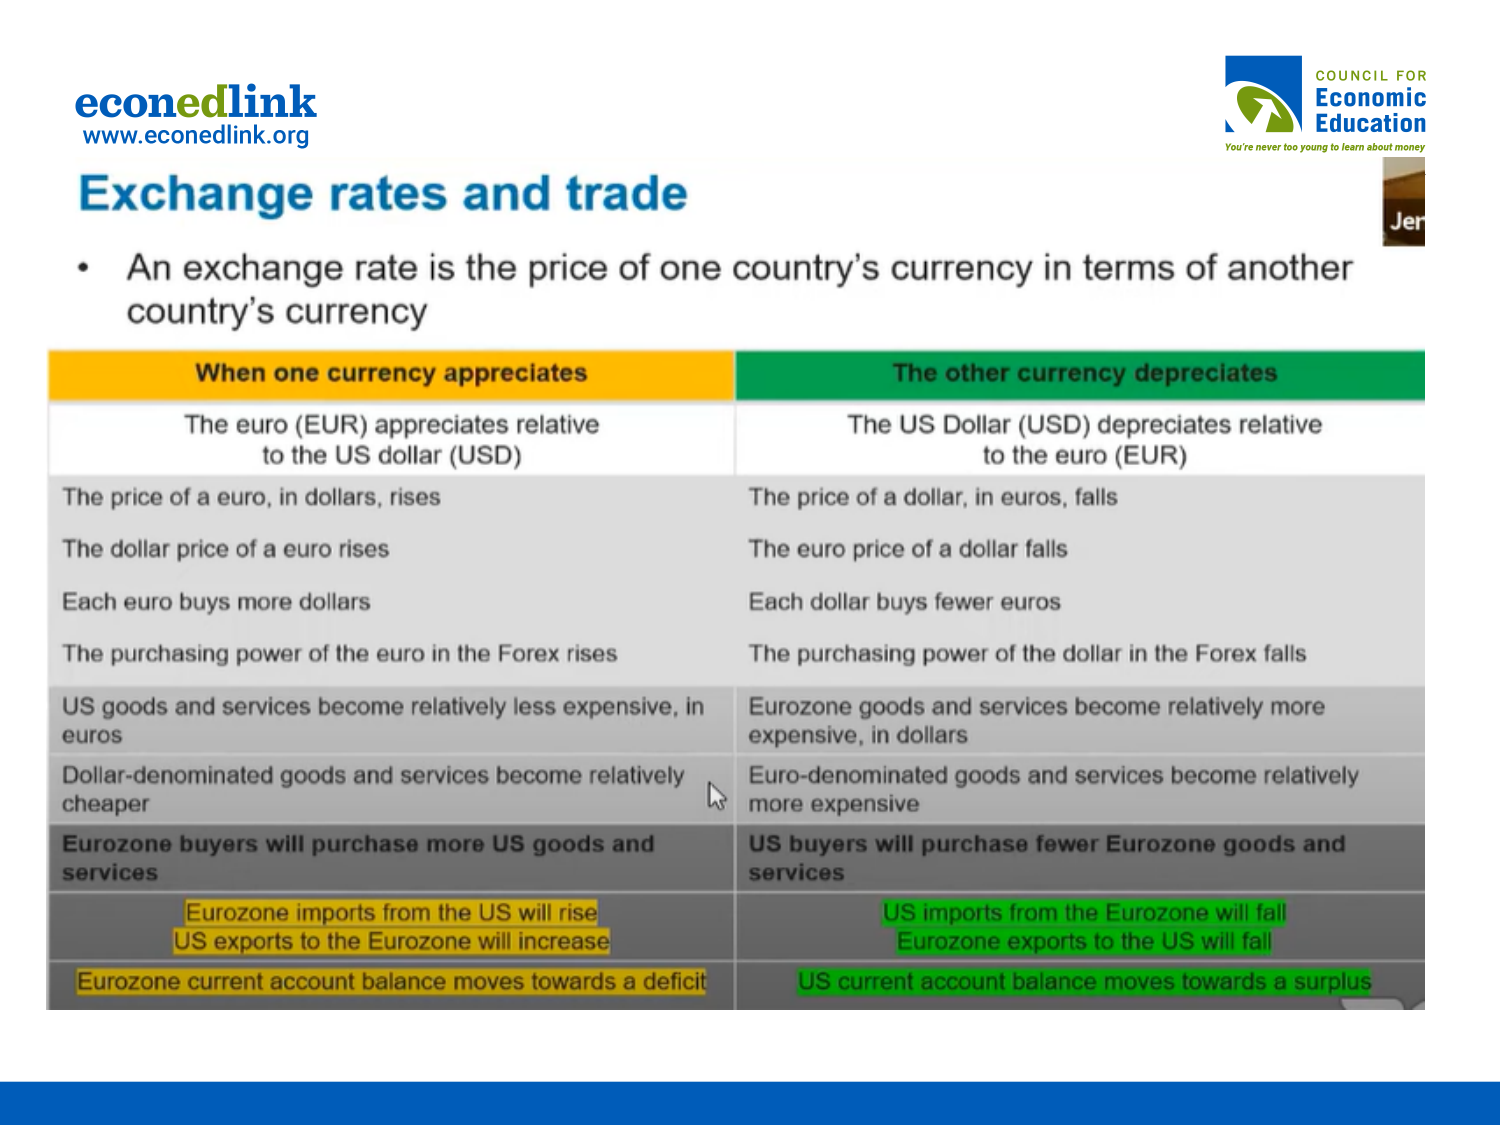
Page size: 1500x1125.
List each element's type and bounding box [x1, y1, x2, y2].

list [45, 156, 1426, 1010]
picture [0, 0, 1500, 1125]
